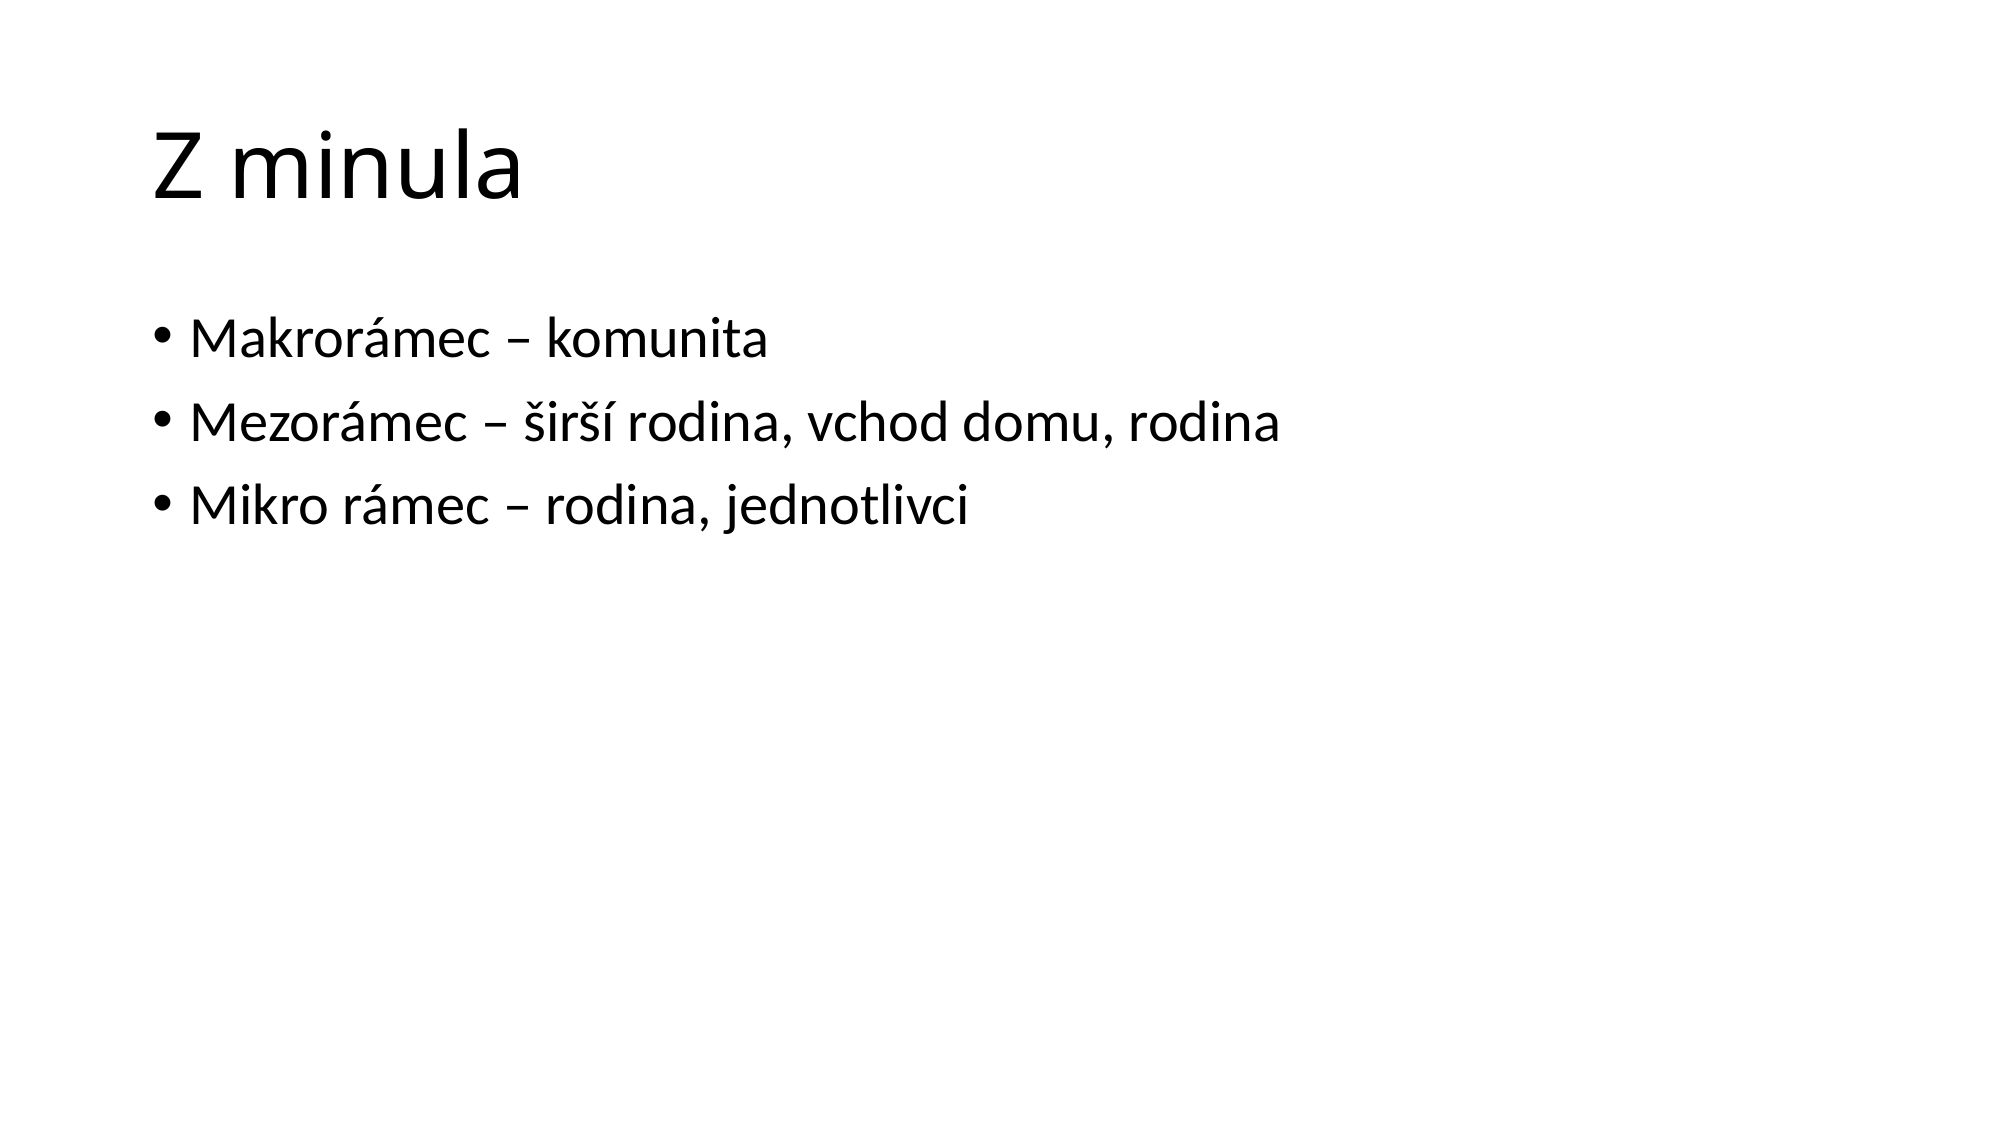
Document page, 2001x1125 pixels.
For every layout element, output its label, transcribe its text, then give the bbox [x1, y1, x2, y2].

list Makrorámec – komunita Mezorámec – širší rodina, vchod domu, rodina Mikro rámec – rodina, jednotlivci [137, 299, 1863, 1014]
title Z minula [137, 59, 1863, 278]
